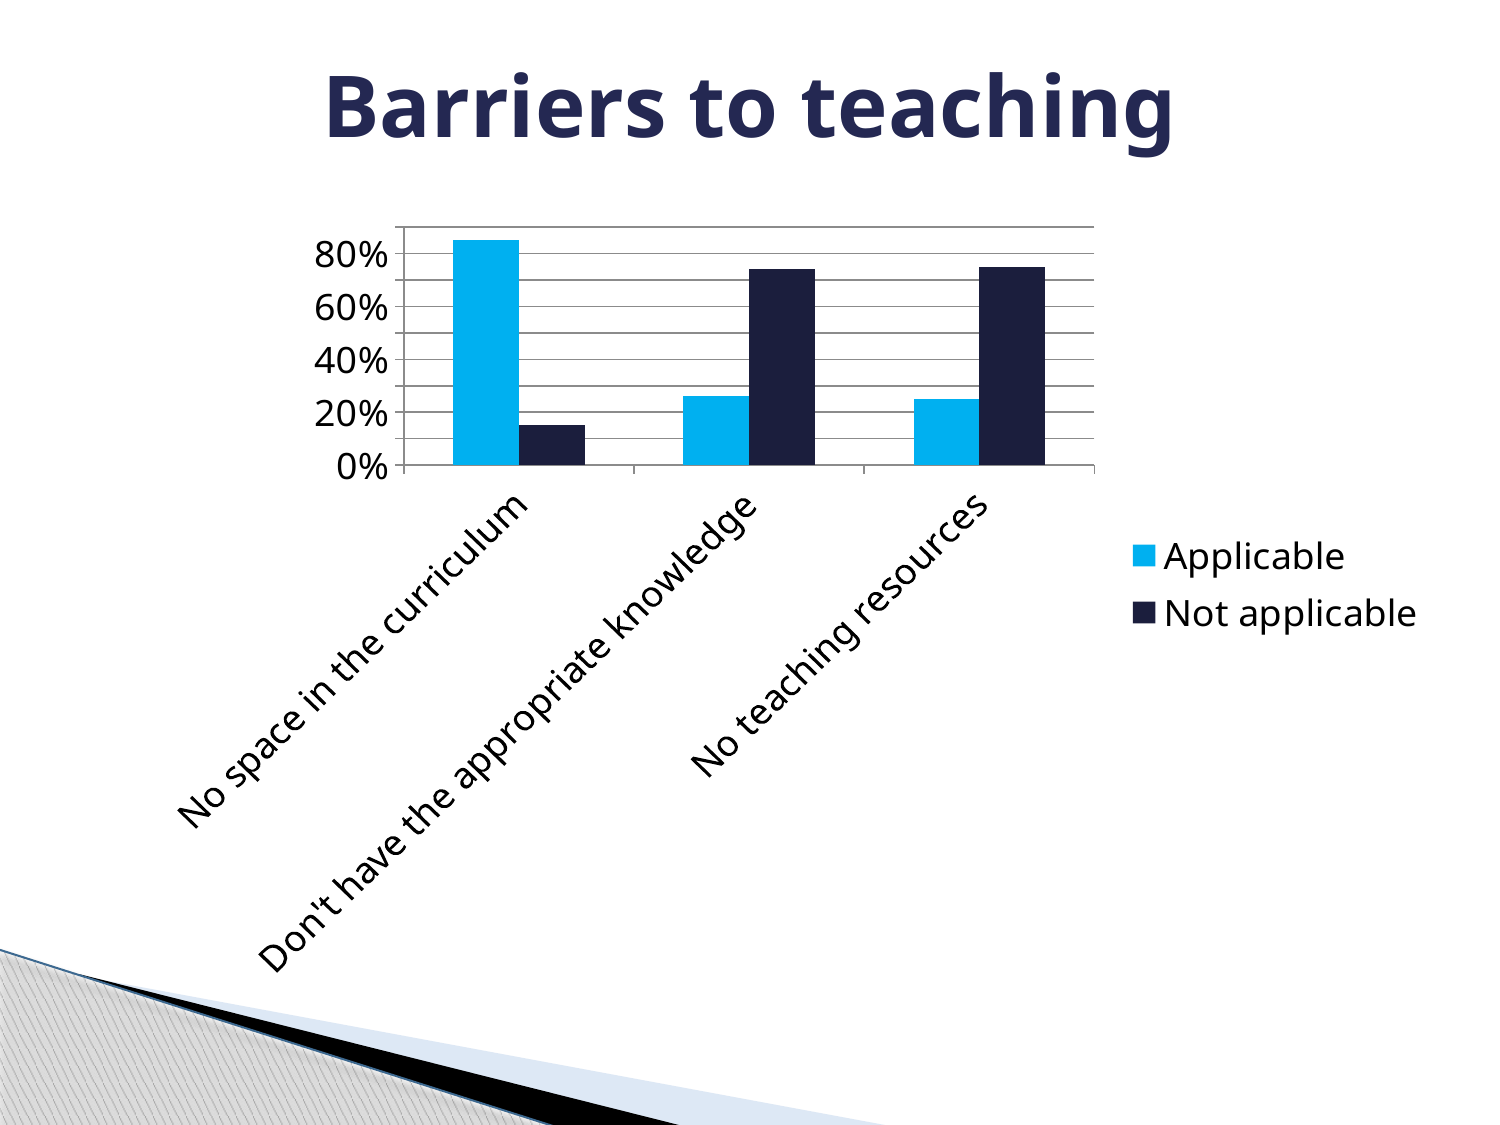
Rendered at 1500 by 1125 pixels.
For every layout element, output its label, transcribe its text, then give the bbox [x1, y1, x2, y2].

chart [137, 212, 1444, 983]
text_box Barriers to teaching [74, 45, 1425, 233]
